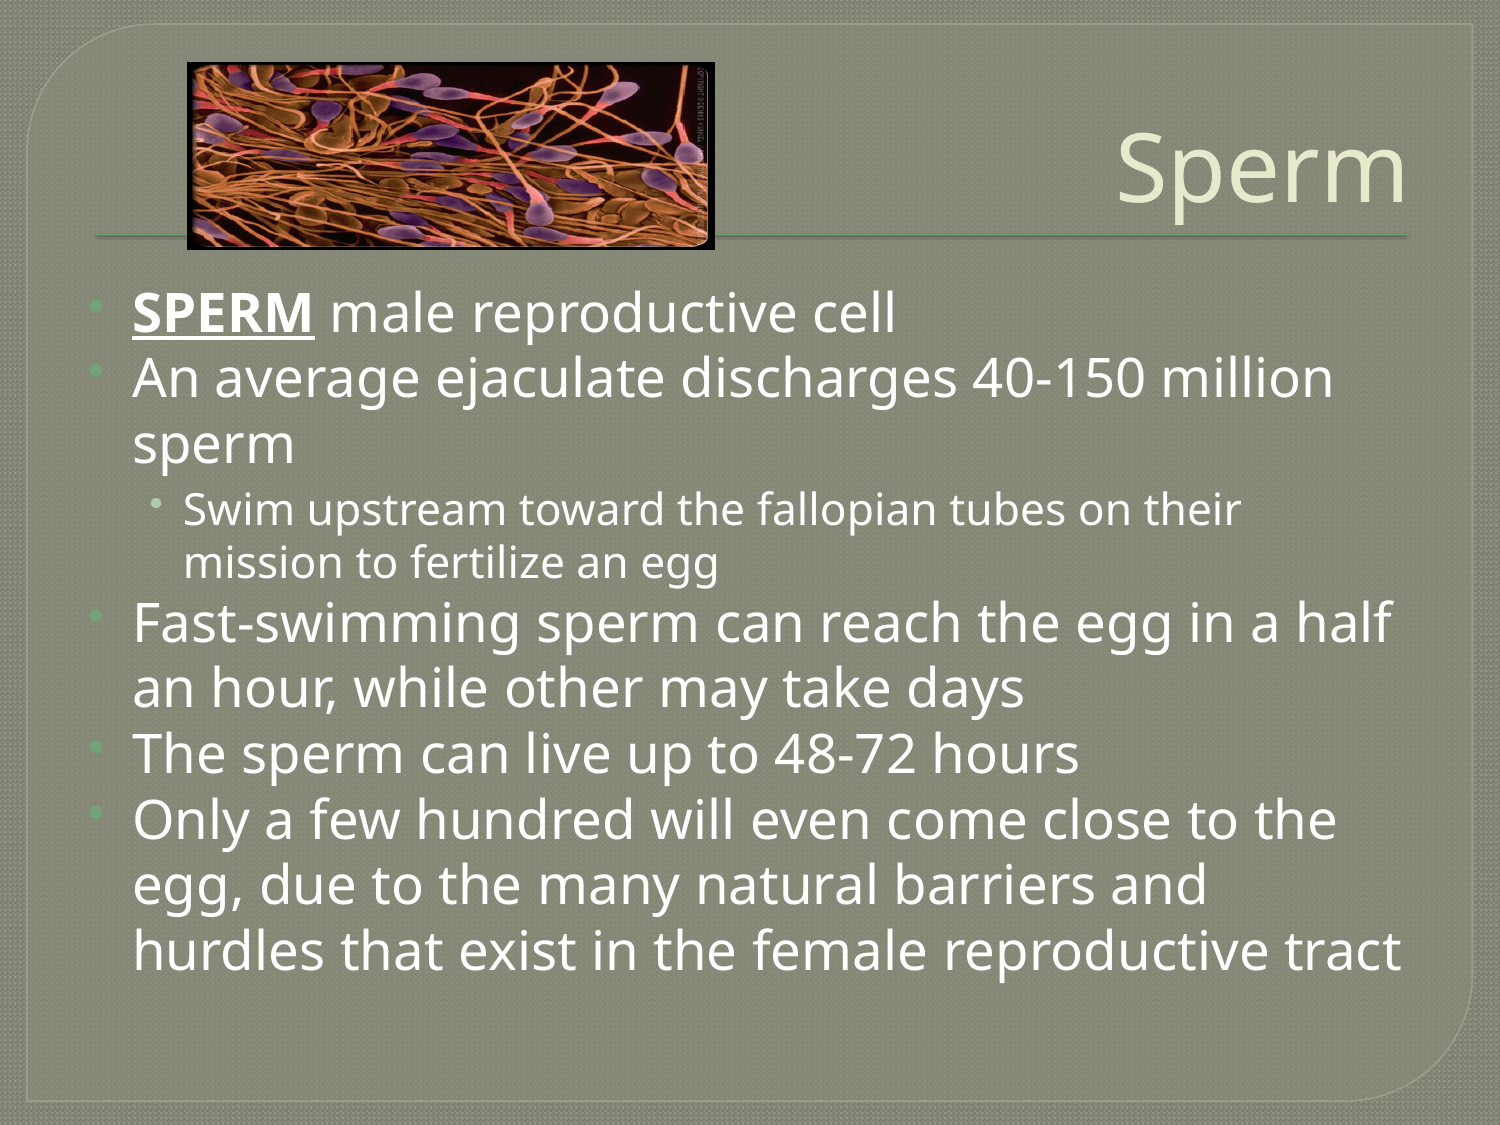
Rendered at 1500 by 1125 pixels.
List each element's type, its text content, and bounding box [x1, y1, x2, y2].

picture [187, 62, 715, 251]
title Sperm [75, 41, 1425, 230]
list SPERM male reproductive cell An average ejaculate discharges 40-150 million sperm Swim upstream toward the fallopian tubes on their mission to fertilize an egg Fast-swimming sperm can reach the egg in a half an hour, while other may take days The sperm can live up to 48-72 hours Only a few hundred will even come close to the egg, due to the many natural barriers and hurdles that exist in the female reproductive tract [75, 270, 1425, 1013]
